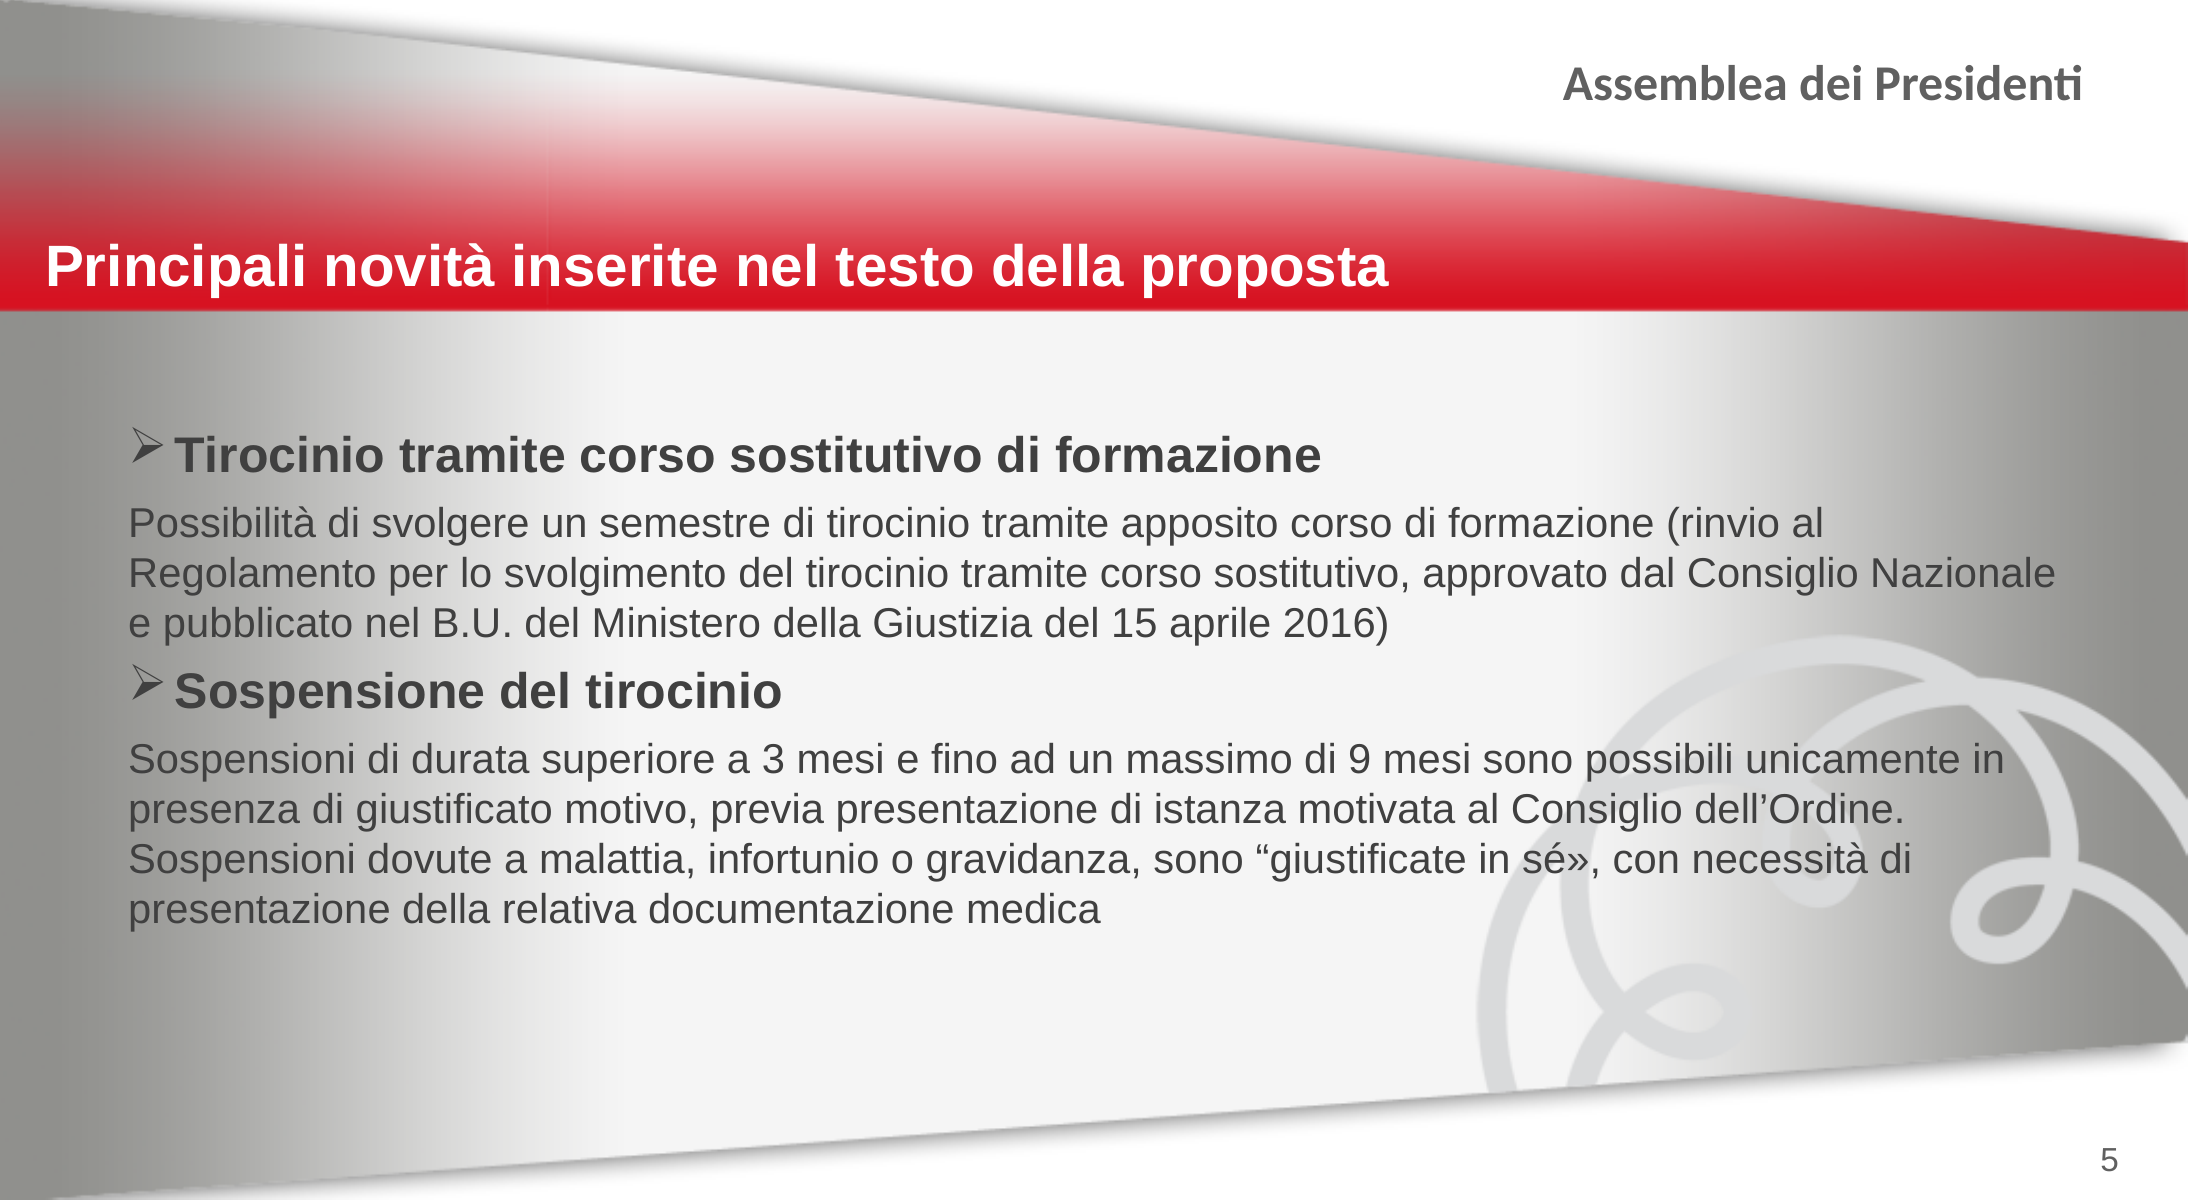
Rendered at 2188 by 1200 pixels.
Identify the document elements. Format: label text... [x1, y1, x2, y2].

picture [0, 0, 2188, 1200]
text_box Tirocinio tramite corso sostitutivo di formazione Possibilità di svolgere un semestre di tirocinio tramite apposito corso di formazione (rinvio al Regolamento per lo svolgimento del tirocinio tramite corso sostitutivo, approvato dal Consiglio Nazionale e pubblicato nel B.U. del Ministero della Giustizia del 15 aprile 2016) Sospensione del tirocinio Sospensioni di durata superiore a 3 mesi e fino ad un massimo di 9 mesi sono possibili unicamente in presenza di giustificato motivo, previa presentazione di istanza motivata al Consiglio dell’Ordine. Sospensioni dovute a malattia, infortunio o gravidanza, sono “giustificate in sé», con necessità di presentazione della relativa documentazione medica [113, 414, 2091, 1018]
text_box Principali novità inserite nel testo della proposta [30, 80, 2008, 412]
